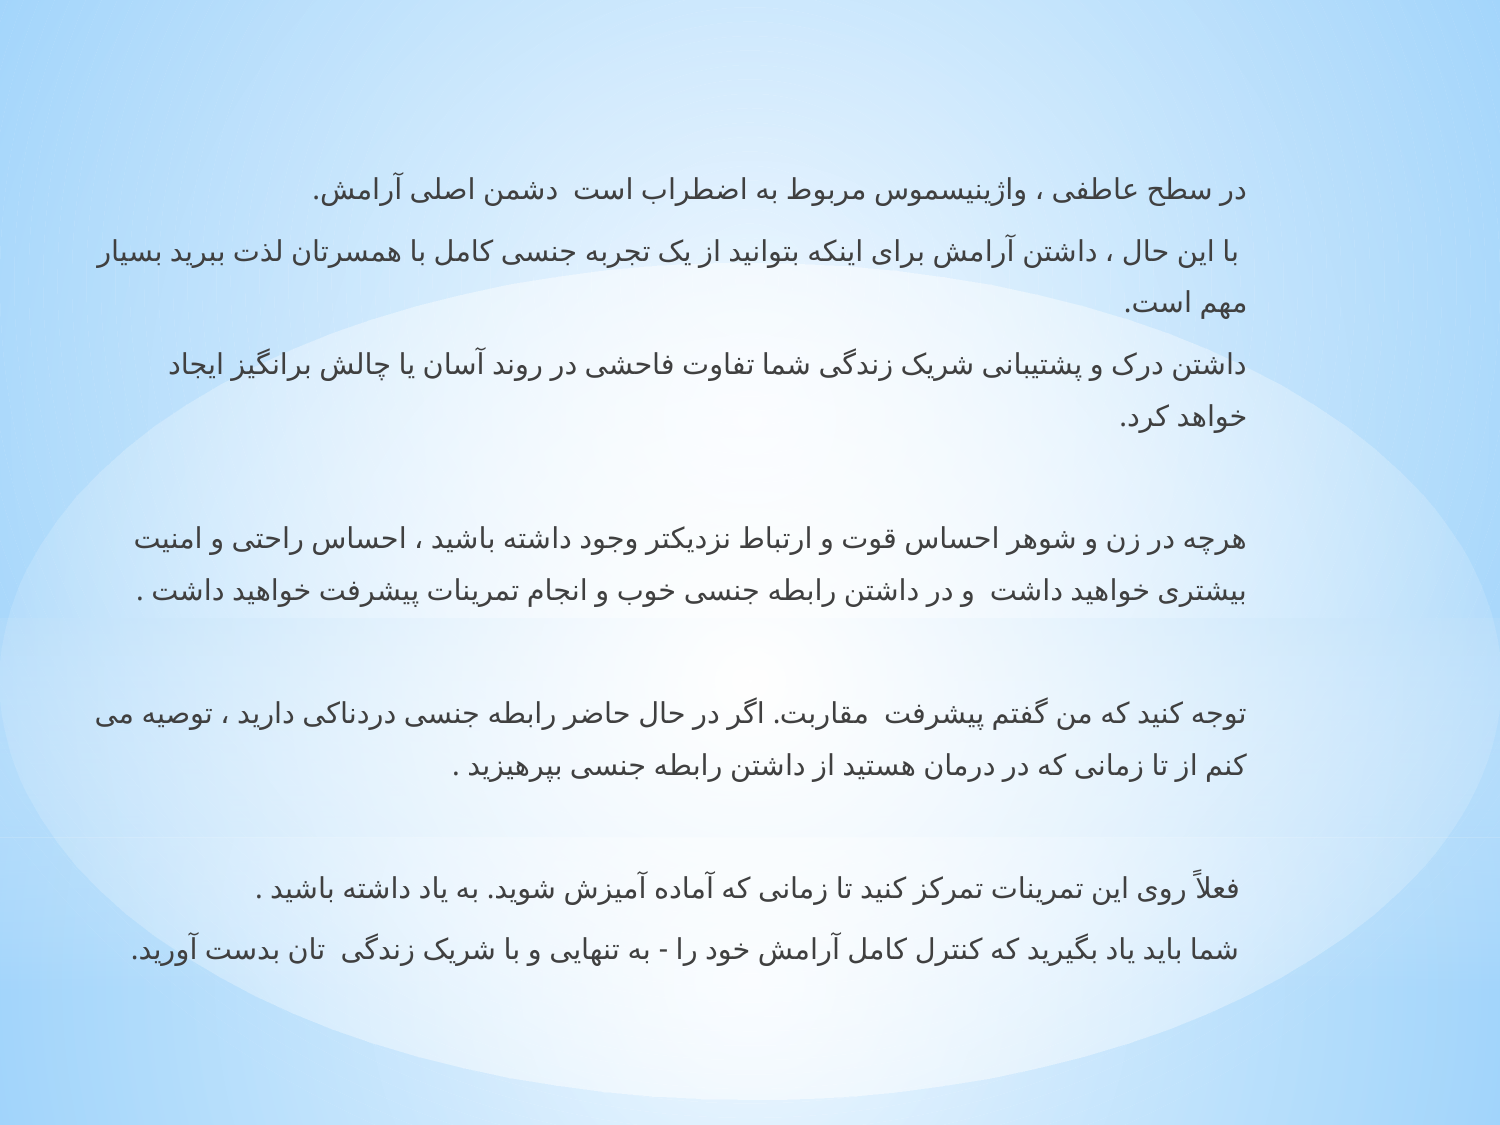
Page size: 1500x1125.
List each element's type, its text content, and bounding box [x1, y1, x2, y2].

list در سطح عاطفی ، واژینیسموس مربوط به اضطراب است دشمن اصلی آرامش. با این حال ، داشتن آرامش برای اینکه بتوانید از یک تجربه جنسی کامل با همسرتان لذت ببرید بسیار مهم است. داشتن درک و پشتیبانی شریک زندگی شما تفاوت فاحشی در روند آسان یا چالش برانگیز ایجاد خواهد کرد. هرچه در زن و شوهر احساس قوت و ارتباط نزدیکتر وجود داشته باشید ، احساس راحتی و امنیت بیشتری خواهید داشت و در داشتن رابطه جنسی خوب و انجام تمرینات پیشرفت خواهید داشت . توجه کنید که من گفتم پیشرفت مقاربت. اگر در حال حاضر رابطه جنسی دردناکی دارید ، توصیه می کنم از تا زمانی که در درمان هستید از داشتن رابطه جنسی بپرهیزید . فعلاً روی این تمرینات تمرکز کنید تا زمانی که آماده آمیزش شوید. به یاد داشته باشید . شما باید یاد بگیرید که کنترل کامل آرامش خود را - به تنهایی و با شریک زندگی تان بدست آورید. [75, 101, 1263, 1059]
